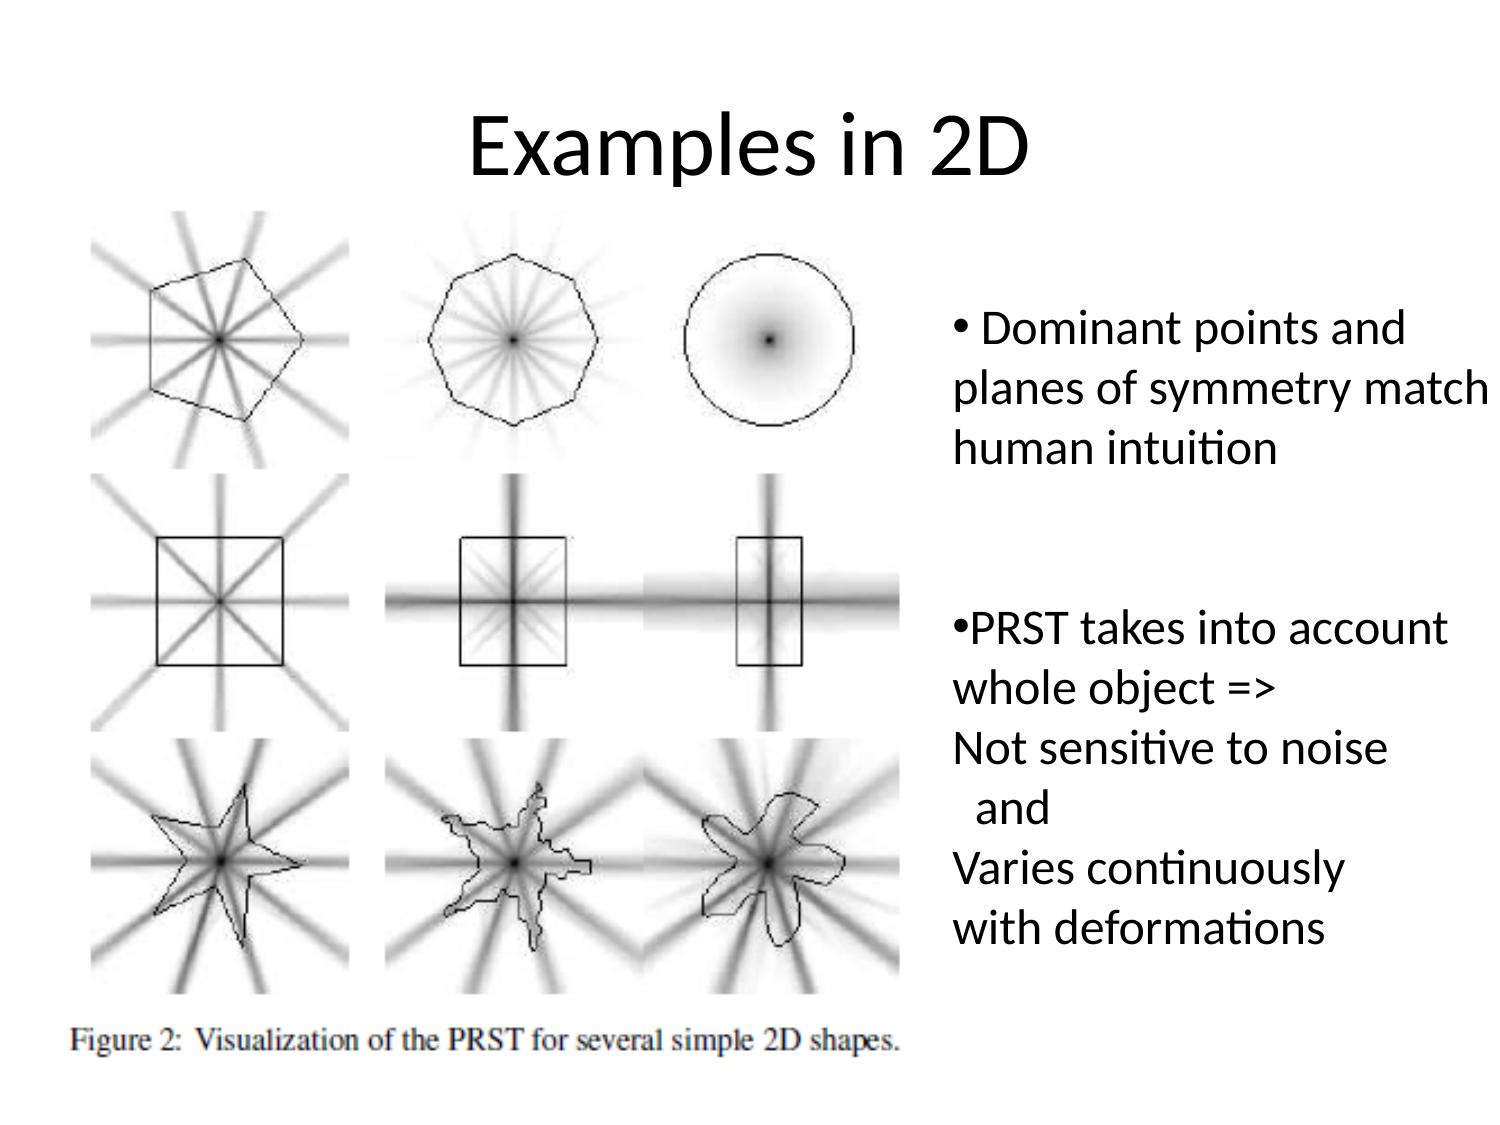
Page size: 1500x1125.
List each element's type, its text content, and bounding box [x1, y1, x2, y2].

text_box Dominant points and planes of symmetry match human intuition PRST takes into account whole object => Not sensitive to noise and Varies continuously with deformations [966, 287, 1500, 963]
title Examples in 2D [75, 45, 1425, 233]
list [24, 187, 963, 1099]
